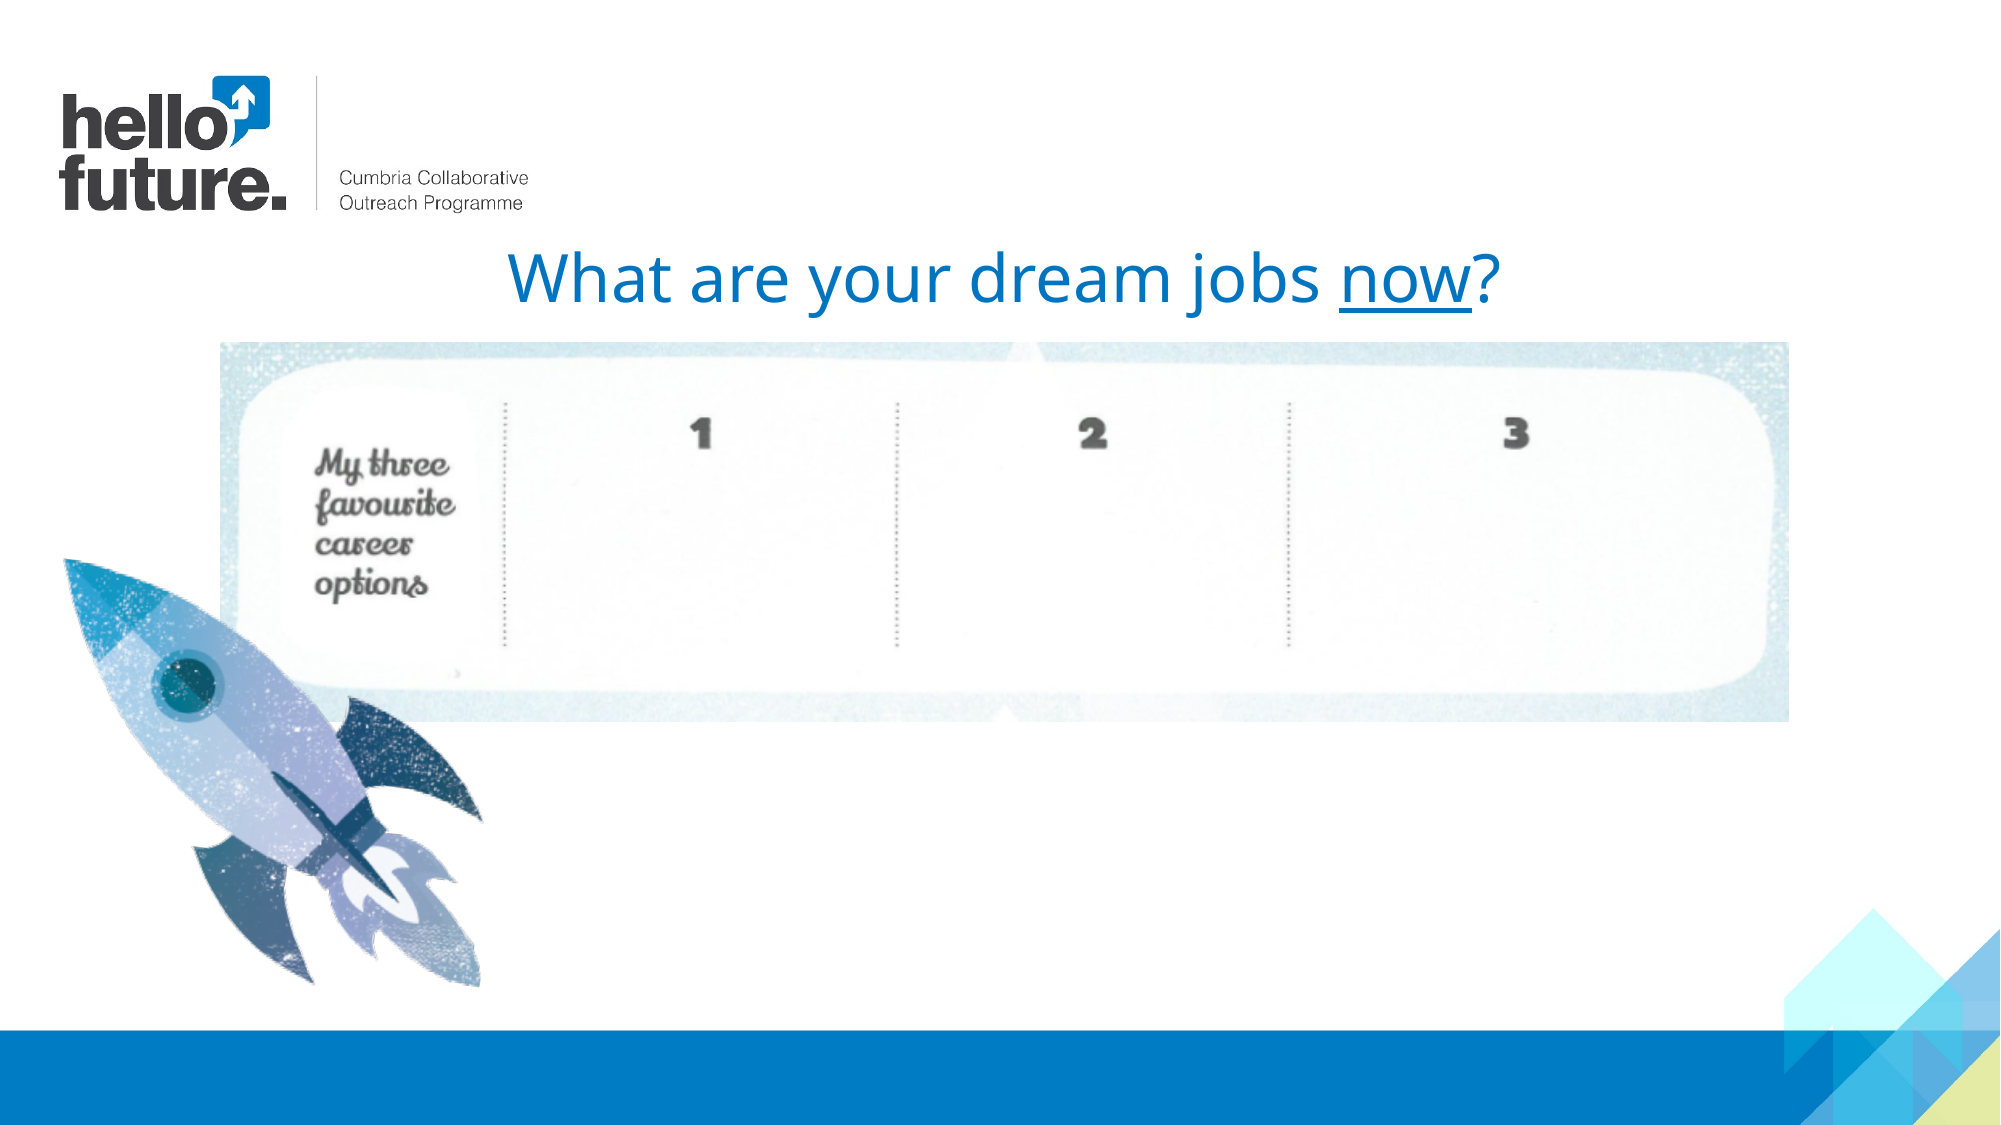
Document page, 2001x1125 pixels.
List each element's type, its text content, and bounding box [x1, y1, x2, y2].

picture [59, 72, 555, 217]
picture [0, 342, 2000, 1125]
text_box What are your dream jobs now? [493, 228, 1516, 324]
